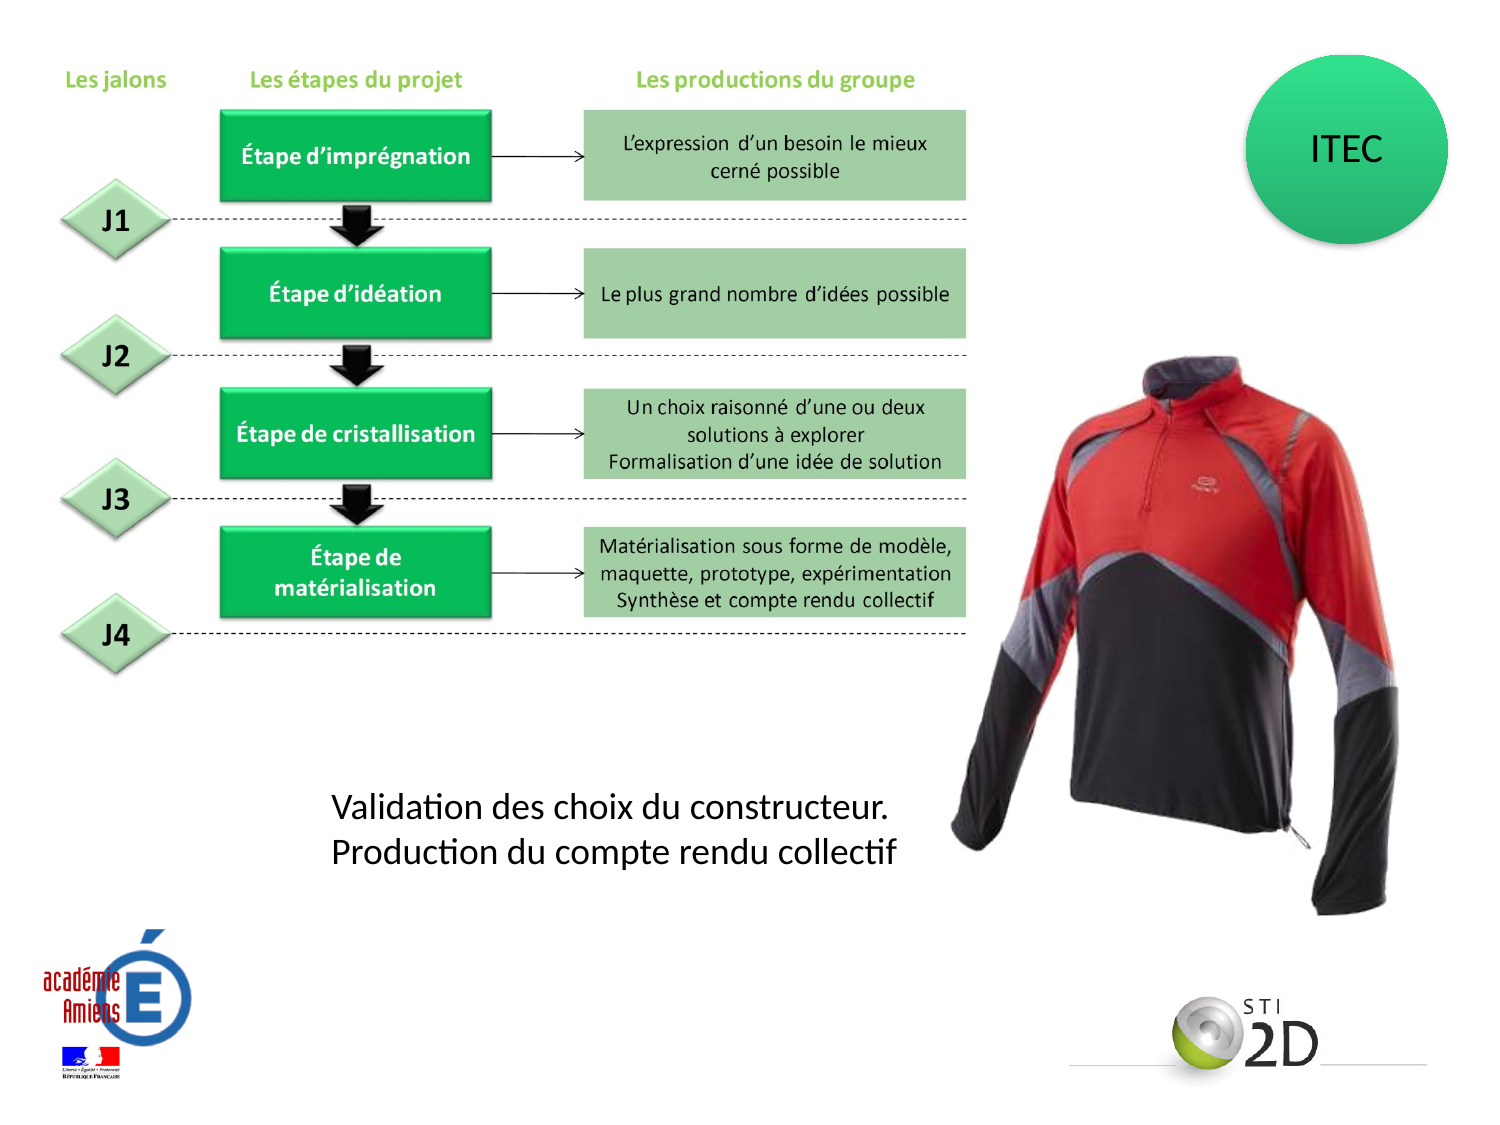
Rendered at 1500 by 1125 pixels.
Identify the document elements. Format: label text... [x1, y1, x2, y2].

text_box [1245, 54, 1448, 245]
picture [40, 928, 192, 1079]
text_box Validation des choix du constructeur. Production du compte rendu collectif [316, 775, 913, 880]
picture [29, 54, 1412, 941]
picture [1045, 951, 1453, 1090]
